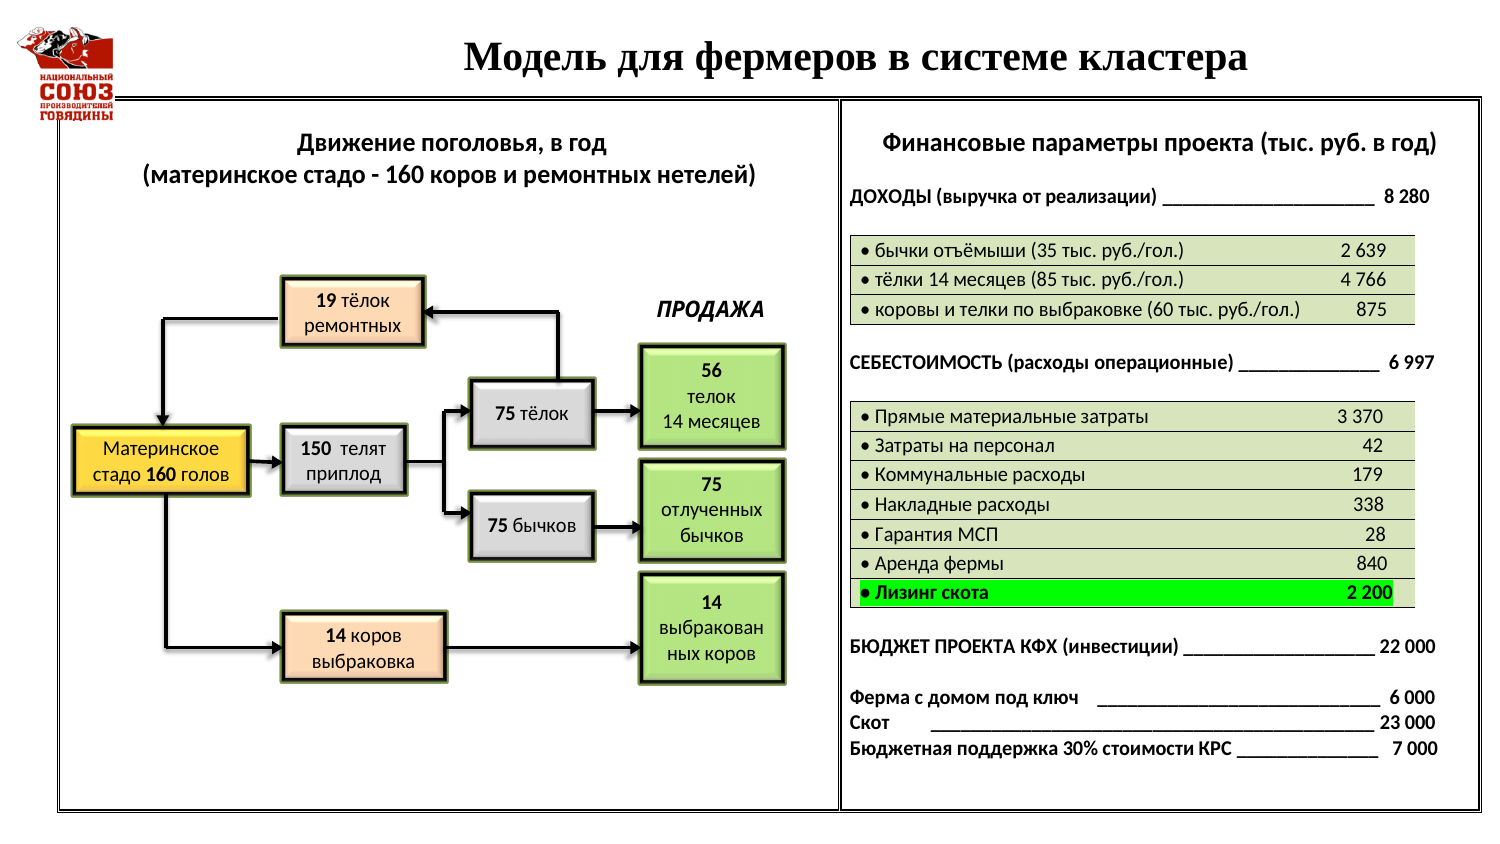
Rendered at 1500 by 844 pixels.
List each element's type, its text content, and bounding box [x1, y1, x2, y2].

picture [17, 25, 1483, 818]
text_box Модель для фермеров в системе кластера [253, 15, 1459, 85]
